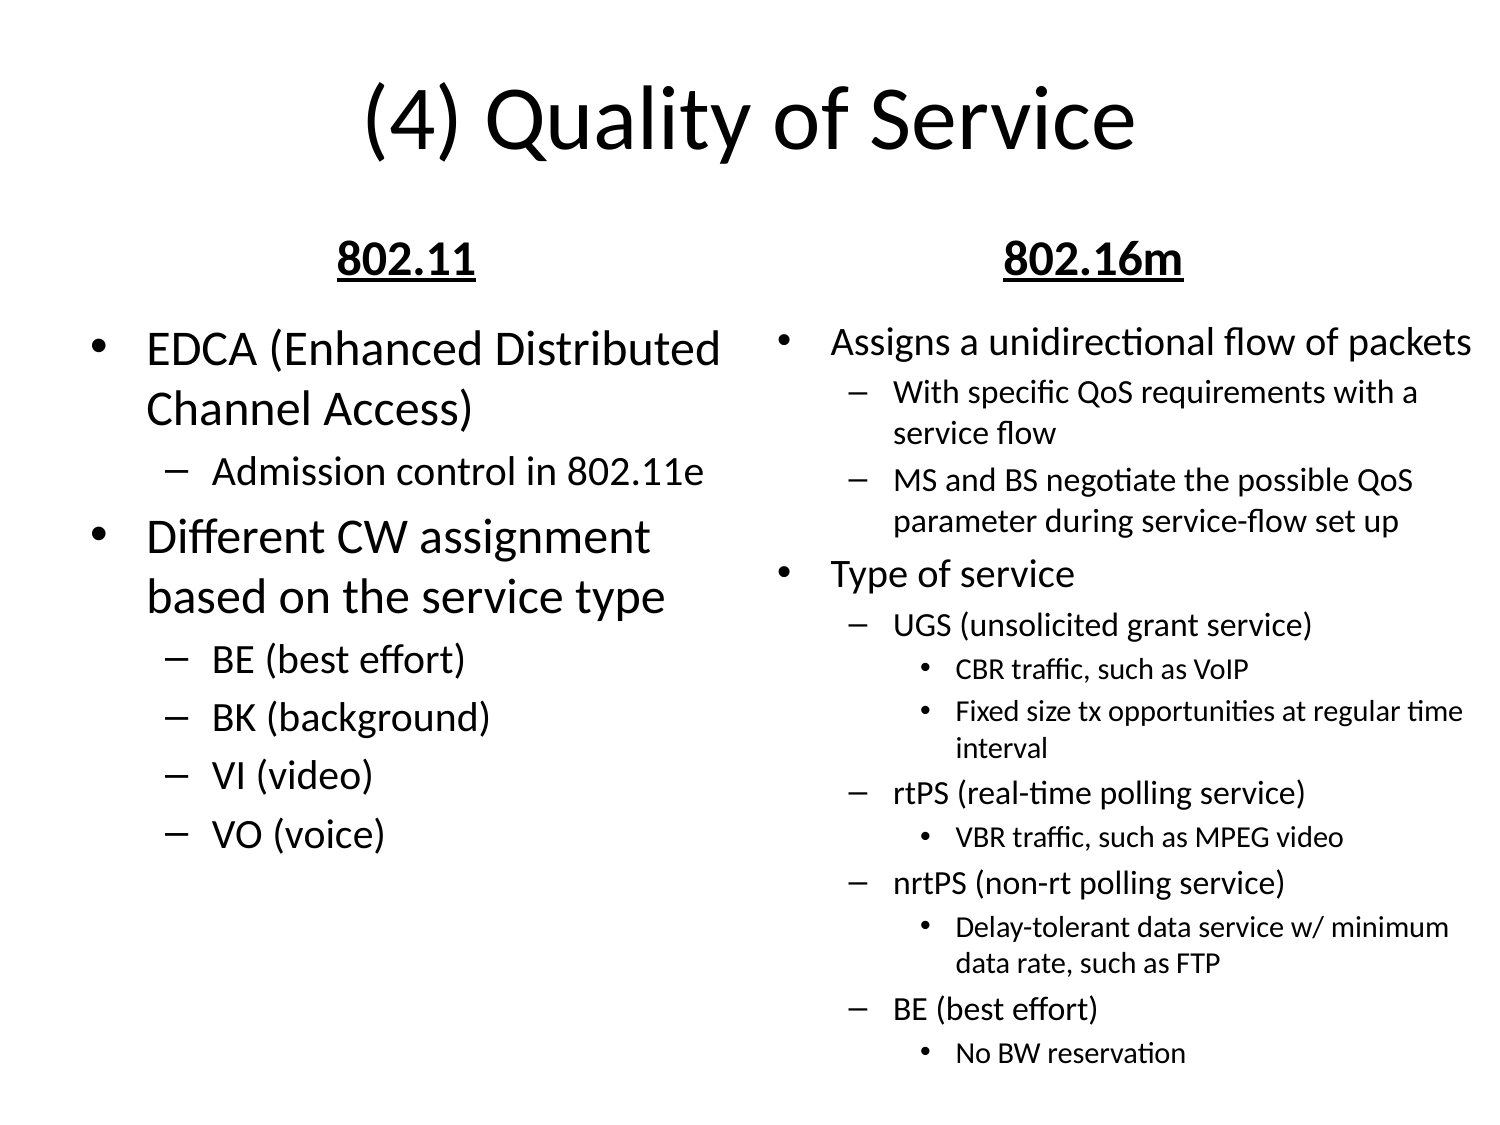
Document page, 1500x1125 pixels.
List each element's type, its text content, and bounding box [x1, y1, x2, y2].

list Assigns a unidirectional flow of packets With specific QoS requirements with a service flow MS and BS negotiate the possible QoS parameter during service-flow set up Type of service UGS (unsolicited grant service) CBR traffic, such as VoIP Fixed size tx opportunities at regular time interval rtPS (real-time polling service) VBR traffic, such as MPEG video nrtPS (non-rt polling service) Delay-tolerant data service w/ minimum data rate, such as FTP BE (best effort) No BW reservation [761, 307, 1500, 1125]
list EDCA (Enhanced Distributed Channel Access) Admission control in 802.11e Different CW assignment based on the service type BE (best effort) BK (background) VI (video) VO (voice) [75, 307, 738, 1103]
title (4) Quality of Service [75, 45, 1425, 181]
list 802.11 [75, 202, 738, 307]
list 802.16m [761, 202, 1425, 307]
